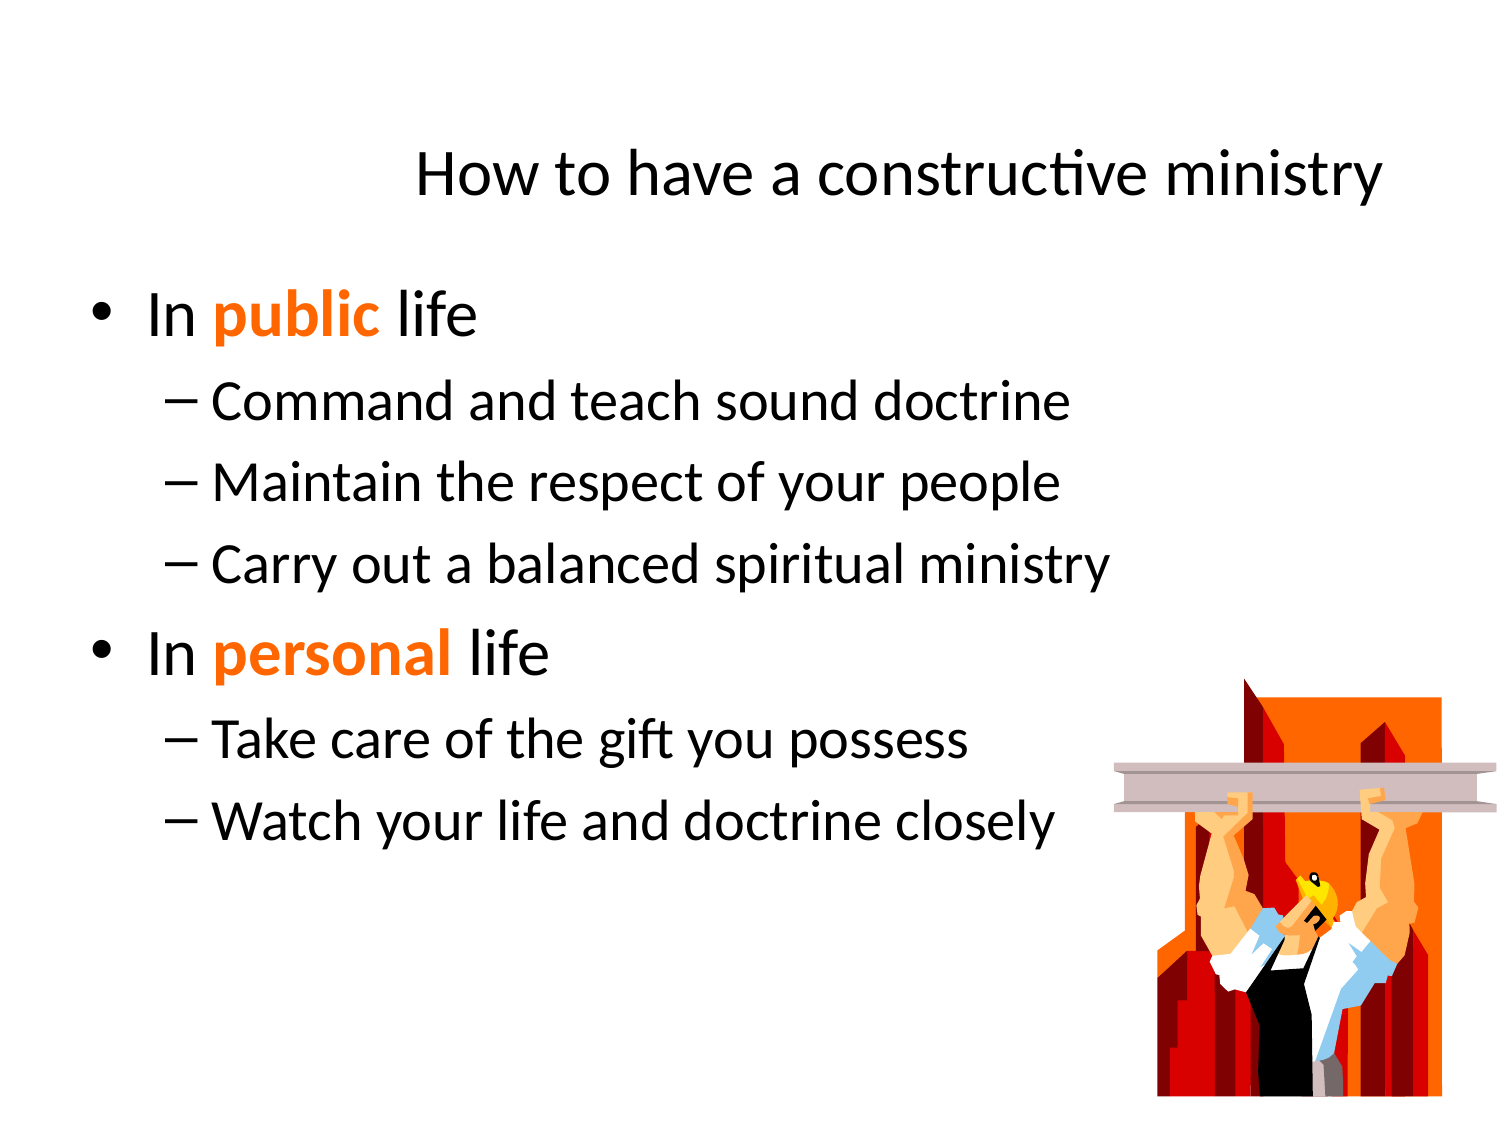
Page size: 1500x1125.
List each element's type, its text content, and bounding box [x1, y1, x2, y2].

title How to have a constructive ministry [262, 75, 1500, 263]
list In public life Command and teach sound doctrine Maintain the respect of your people Carry out a balanced spiritual ministry In personal life Take care of the gift you possess Watch your life and doctrine closely [75, 262, 1425, 1005]
picture [1113, 674, 1500, 1101]
